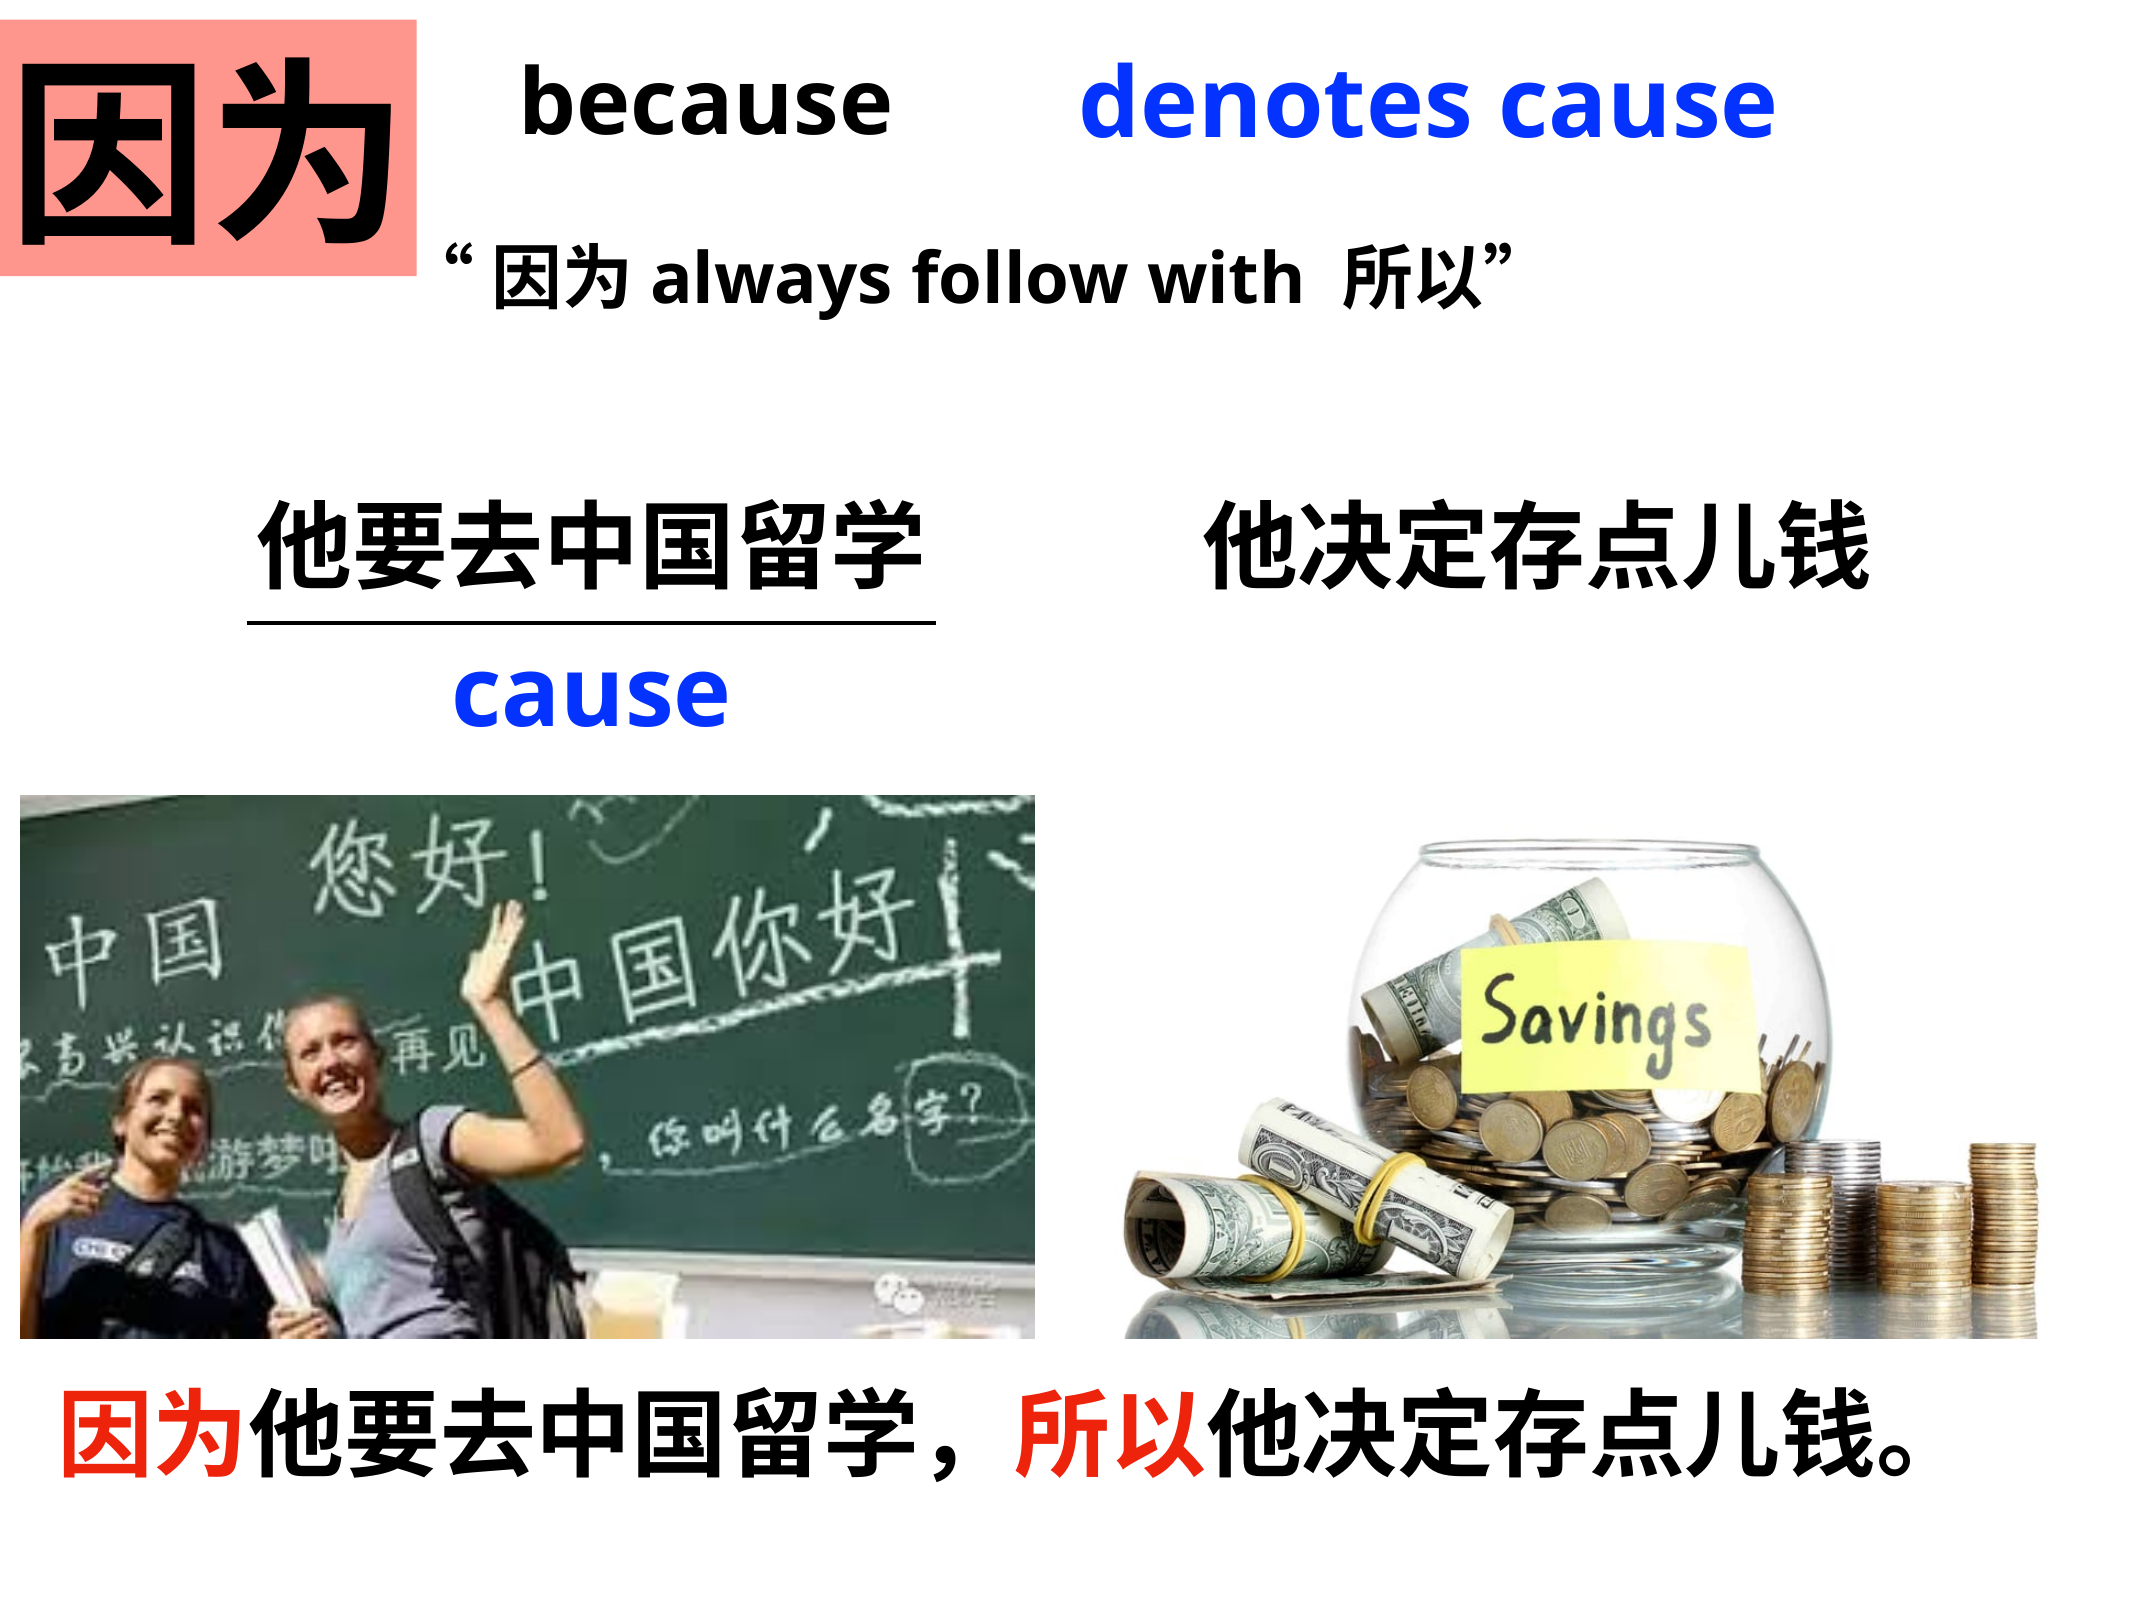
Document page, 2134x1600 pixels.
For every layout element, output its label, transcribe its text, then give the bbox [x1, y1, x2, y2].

picture [19, 795, 1035, 1339]
text_box 因为他要去中国留学，所以他决定存点儿钱。 [48, 1365, 1981, 1497]
text_box 他要去中国留学 [247, 477, 936, 610]
text_box denotes cause [1070, 30, 1788, 165]
picture [1080, 789, 2095, 1339]
text_box because [510, 34, 902, 162]
text_box 他决定存点儿钱 [1193, 477, 1881, 610]
text_box 因为 [0, 19, 417, 277]
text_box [246, 620, 937, 754]
text_box “因为always follow with 所以” [395, 224, 1563, 326]
